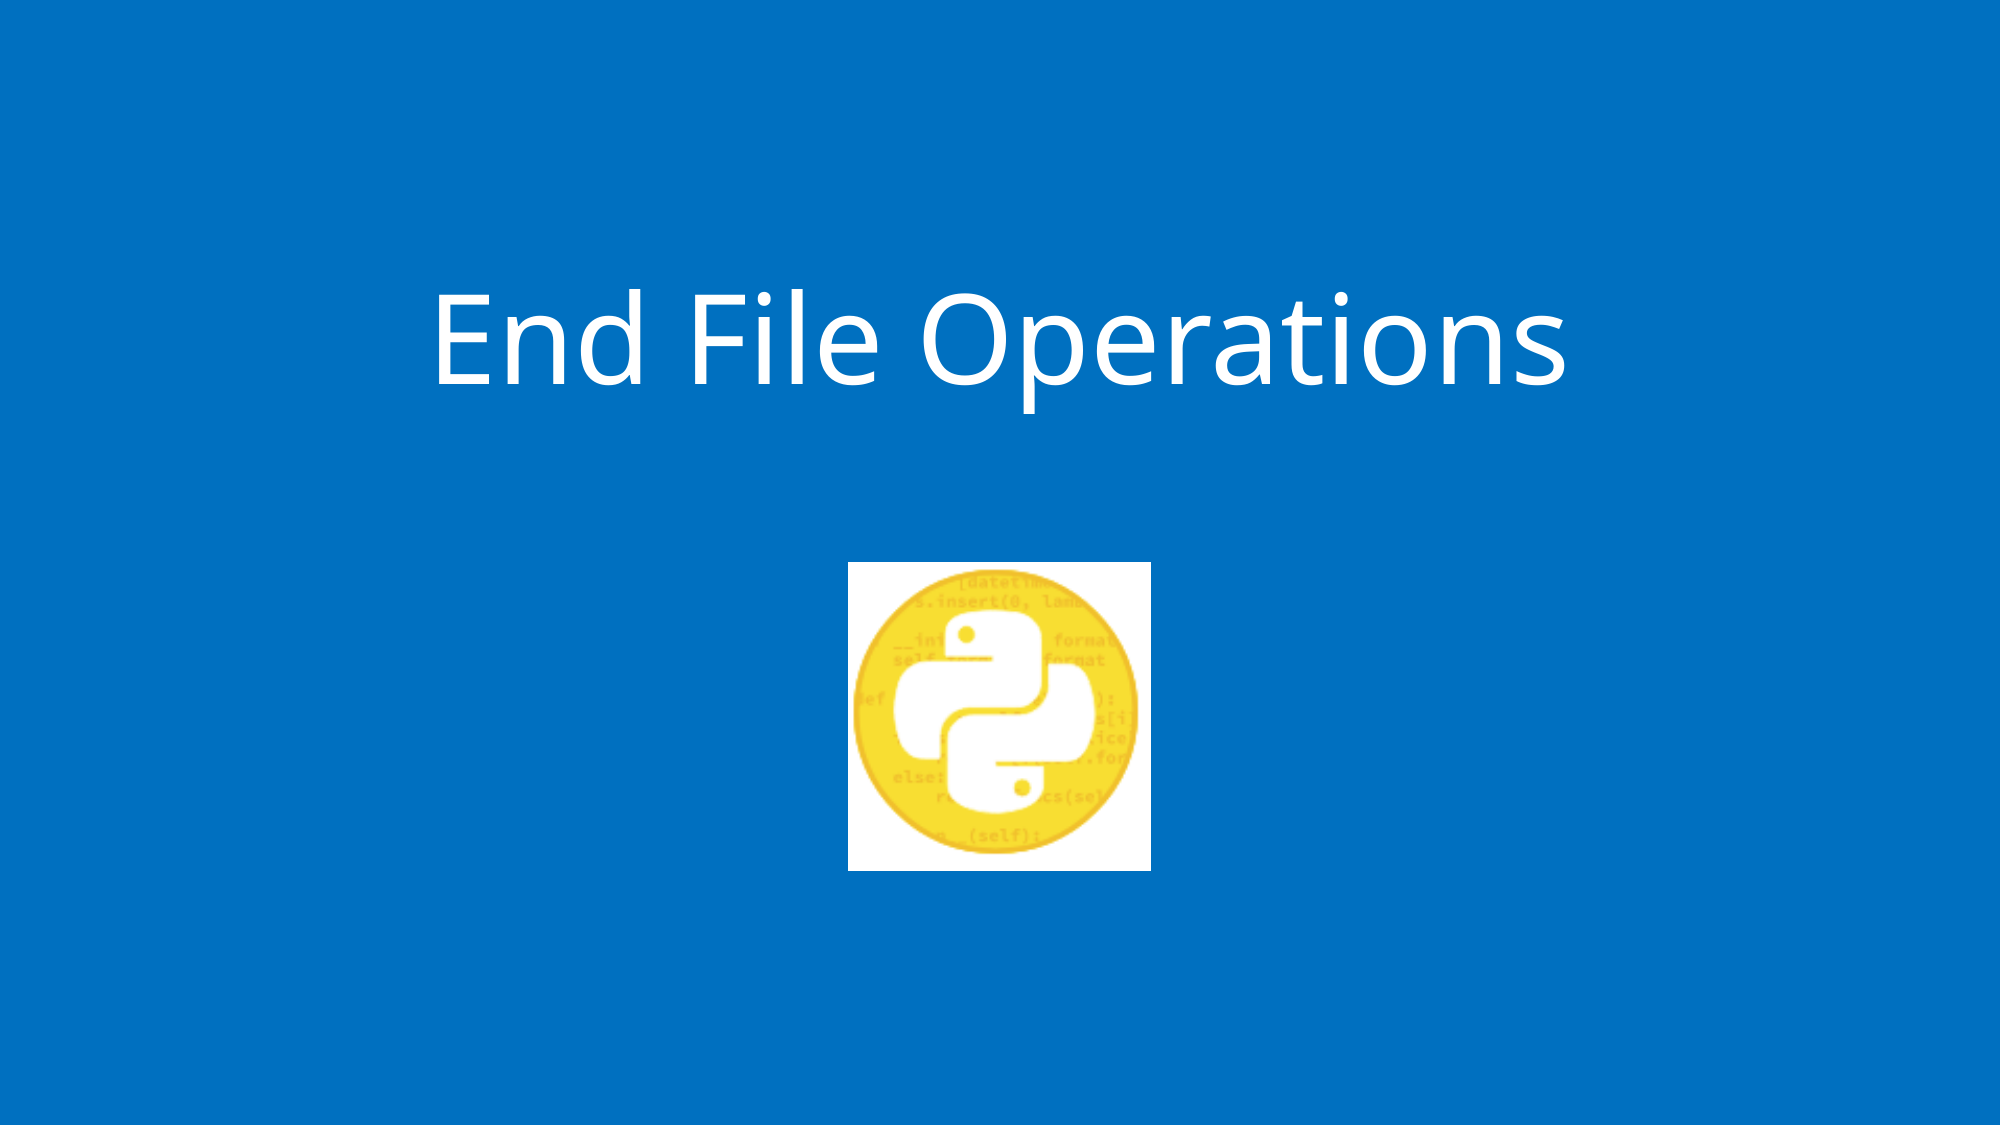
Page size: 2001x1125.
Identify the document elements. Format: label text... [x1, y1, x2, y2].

picture [848, 561, 1152, 872]
title End File Operations [249, 259, 1750, 420]
